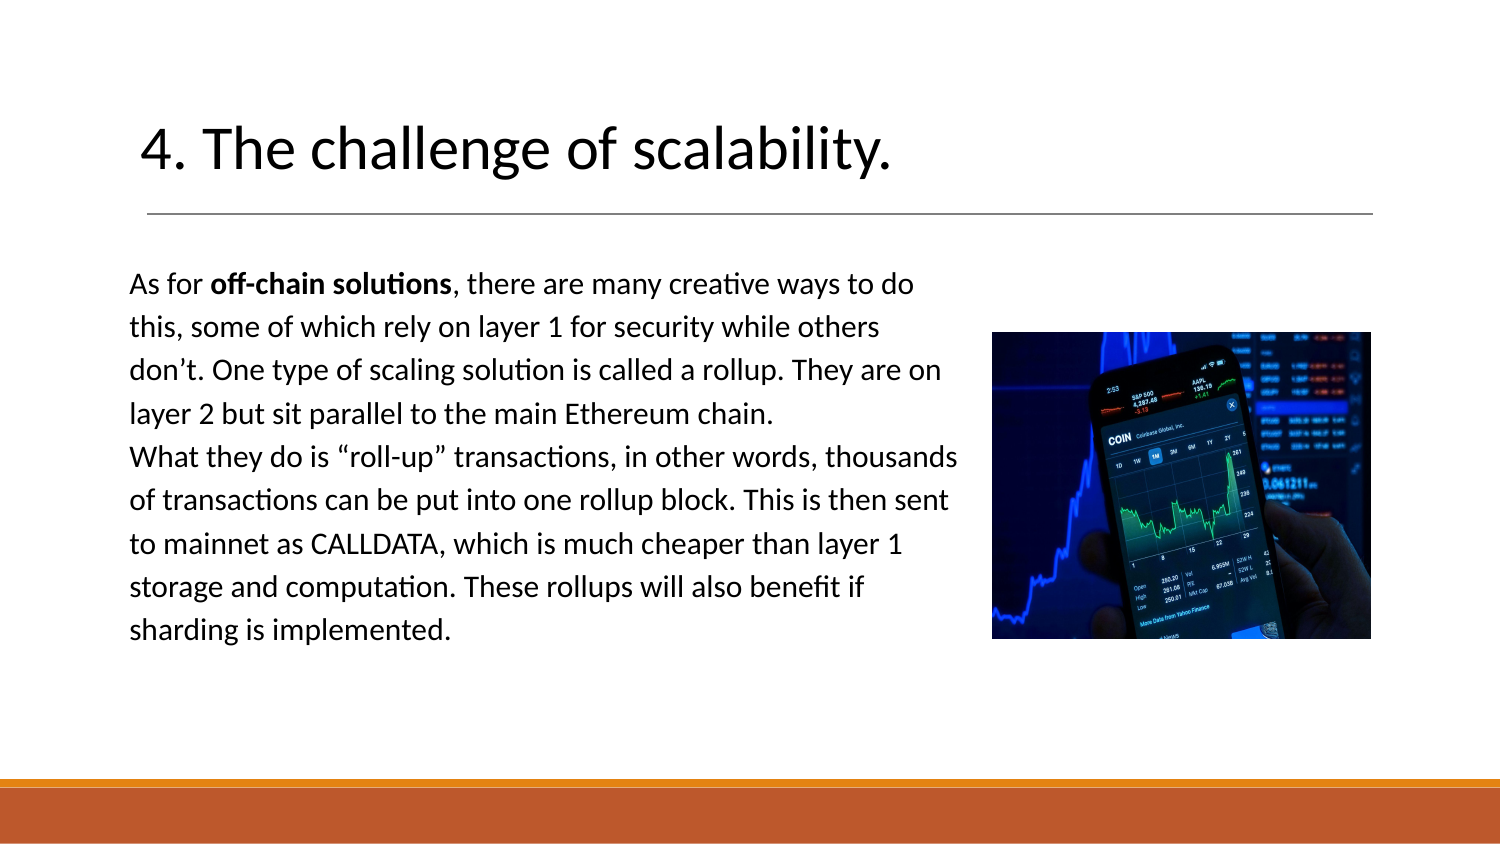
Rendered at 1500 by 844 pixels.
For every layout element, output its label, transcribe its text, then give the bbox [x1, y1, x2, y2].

list As for off-chain solutions, there are many creative ways to do this, some of which rely on layer 1 for security while others don’t. One type of scaling solution is called a rollup. They are on layer 2 but sit parallel to the main Ethereum chain. What they do is “roll-up” transactions, in other words, thousands of transactions can be put into one rollup block. This is then sent to mainnet as CALLDATA, which is much cheaper than layer 1 storage and computation. These rollups will also benefit if sharding is implemented. [129, 251, 958, 660]
picture [991, 332, 1371, 639]
title 4. The challenge of scalability. [129, 21, 1371, 188]
